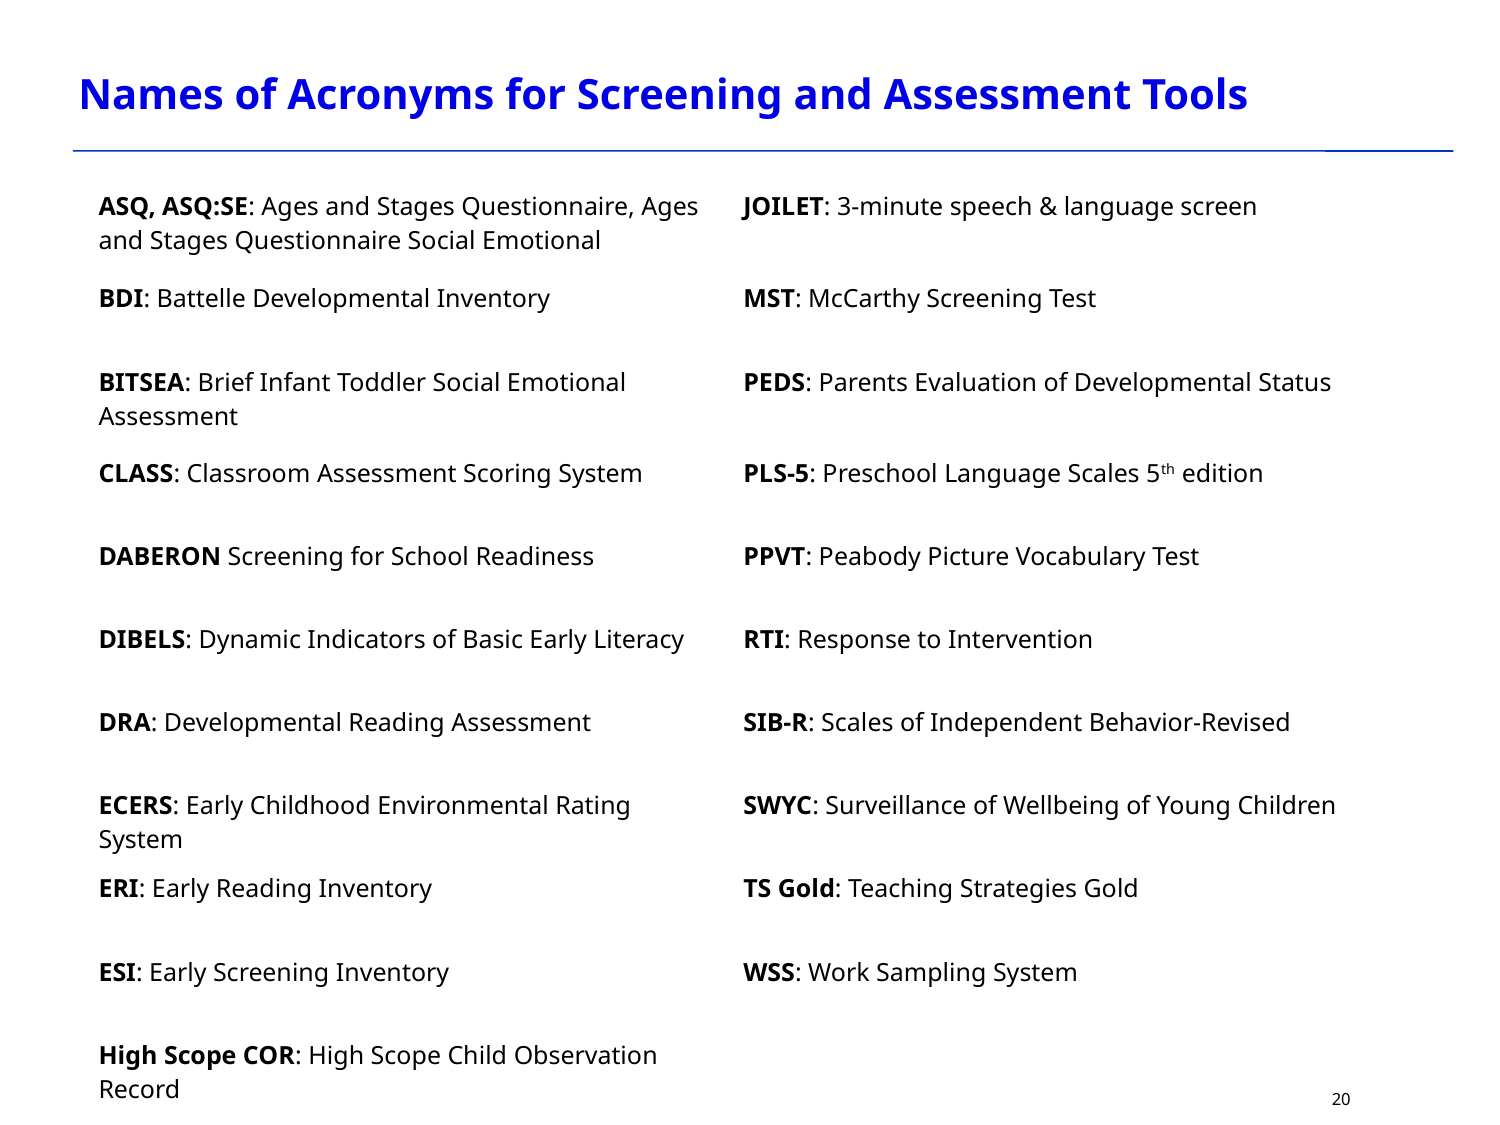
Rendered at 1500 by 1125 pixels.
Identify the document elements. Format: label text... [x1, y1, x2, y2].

table_cell DRA: Developmental Reading Assessment [84, 697, 728, 780]
table_cell TS Gold: Teaching Strategies Gold [728, 863, 1373, 947]
title Names of Acronyms for Screening and Assessment Tools [63, 0, 1423, 126]
table_cell ECERS: Early Childhood Environmental Rating System [84, 780, 728, 863]
table_header JOILET: 3-minute speech & language screen [728, 181, 1373, 274]
table_cell MST: McCarthy Screening Test [728, 274, 1373, 357]
table_cell RTI: Response to Intervention [728, 614, 1373, 697]
table_cell SWYC: Surveillance of Wellbeing of Young Children [728, 780, 1373, 863]
table_cell ESI: Early Screening Inventory [84, 947, 728, 1030]
table_cell ERI: Early Reading Inventory [84, 863, 728, 947]
table_cell PLS-5: Preschool Language Scales 5th edition [728, 448, 1373, 531]
table_cell CLASS: Classroom Assessment Scoring System [84, 448, 728, 531]
table_cell [728, 1030, 1373, 1113]
table_cell PEDS: Parents Evaluation of Developmental Status [728, 357, 1373, 448]
table_cell WSS: Work Sampling System [728, 947, 1373, 1030]
table_cell PPVT: Peabody Picture Vocabulary Test [728, 531, 1373, 614]
table_cell BITSEA: Brief Infant Toddler Social Emotional Assessment [84, 357, 728, 448]
table_cell BDI: Battelle Developmental Inventory [84, 274, 728, 357]
table_cell SIB-R: Scales of Independent Behavior-Revised [728, 697, 1373, 780]
table_header ASQ, ASQ:SE: Ages and Stages Questionnaire, Ages and Stages Questionnaire Social Emotional [84, 181, 728, 274]
table_cell DABERON Screening for School Readiness [84, 531, 728, 614]
slide_number 20 [1182, 1081, 1500, 1125]
table_cell DIBELS: Dynamic Indicators of Basic Early Literacy [84, 614, 728, 697]
table_cell High Scope COR: High Scope Child Observation Record [84, 1030, 728, 1113]
